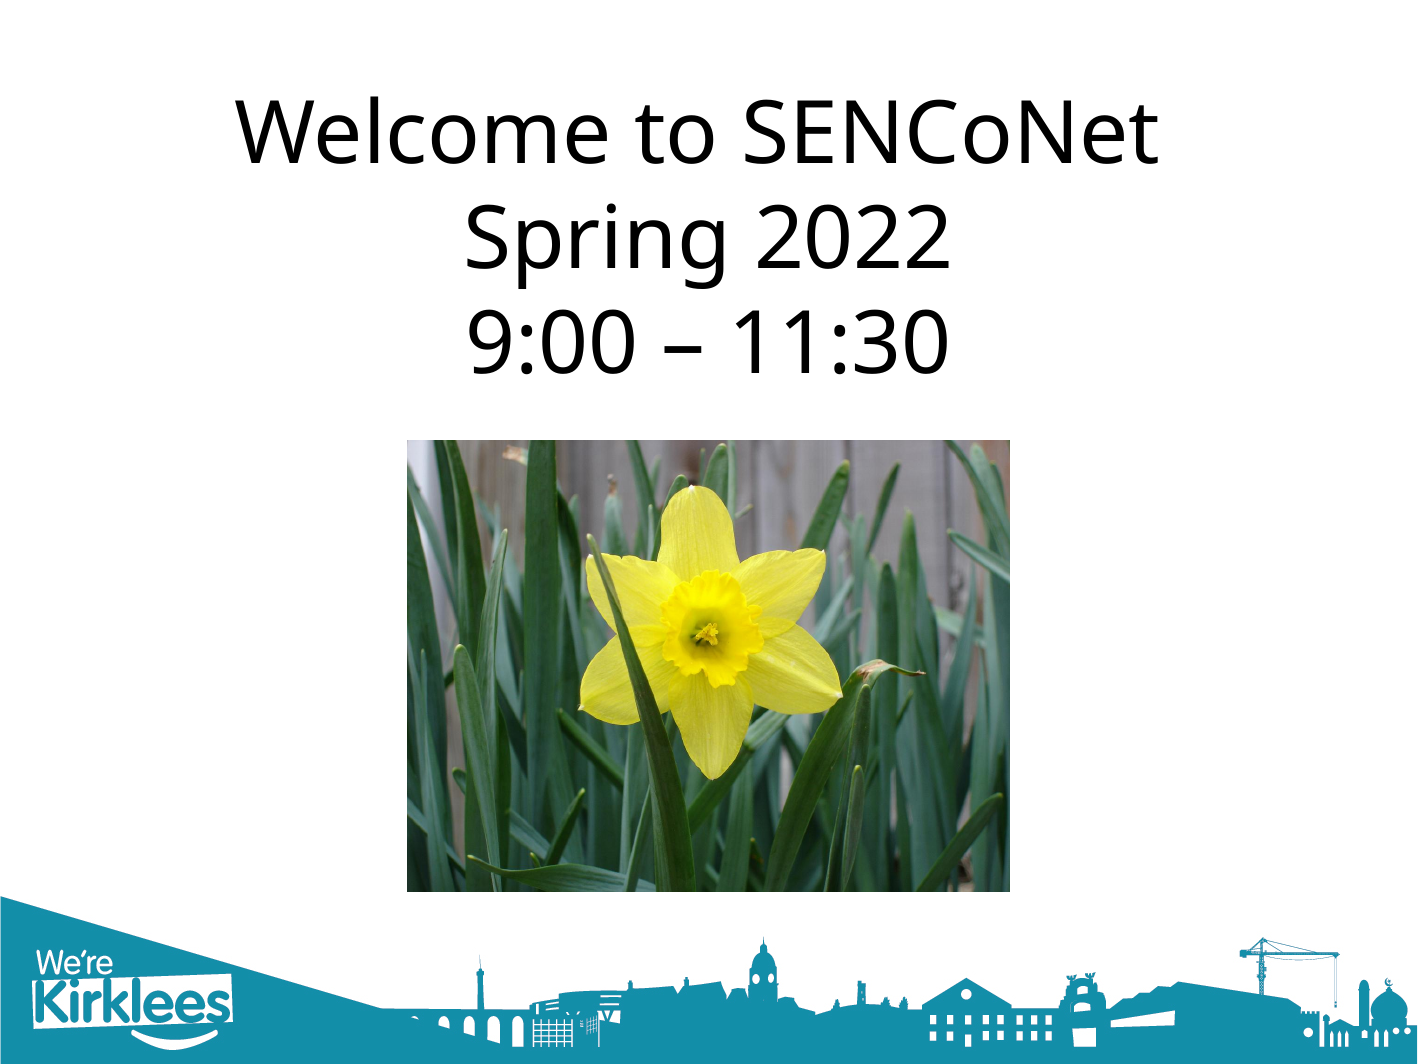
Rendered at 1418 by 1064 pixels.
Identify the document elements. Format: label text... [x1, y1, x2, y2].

title Welcome to SENCoNet Spring 2022 9:00 – 11:30 [106, 69, 1312, 298]
picture [0, 3, 1418, 1064]
